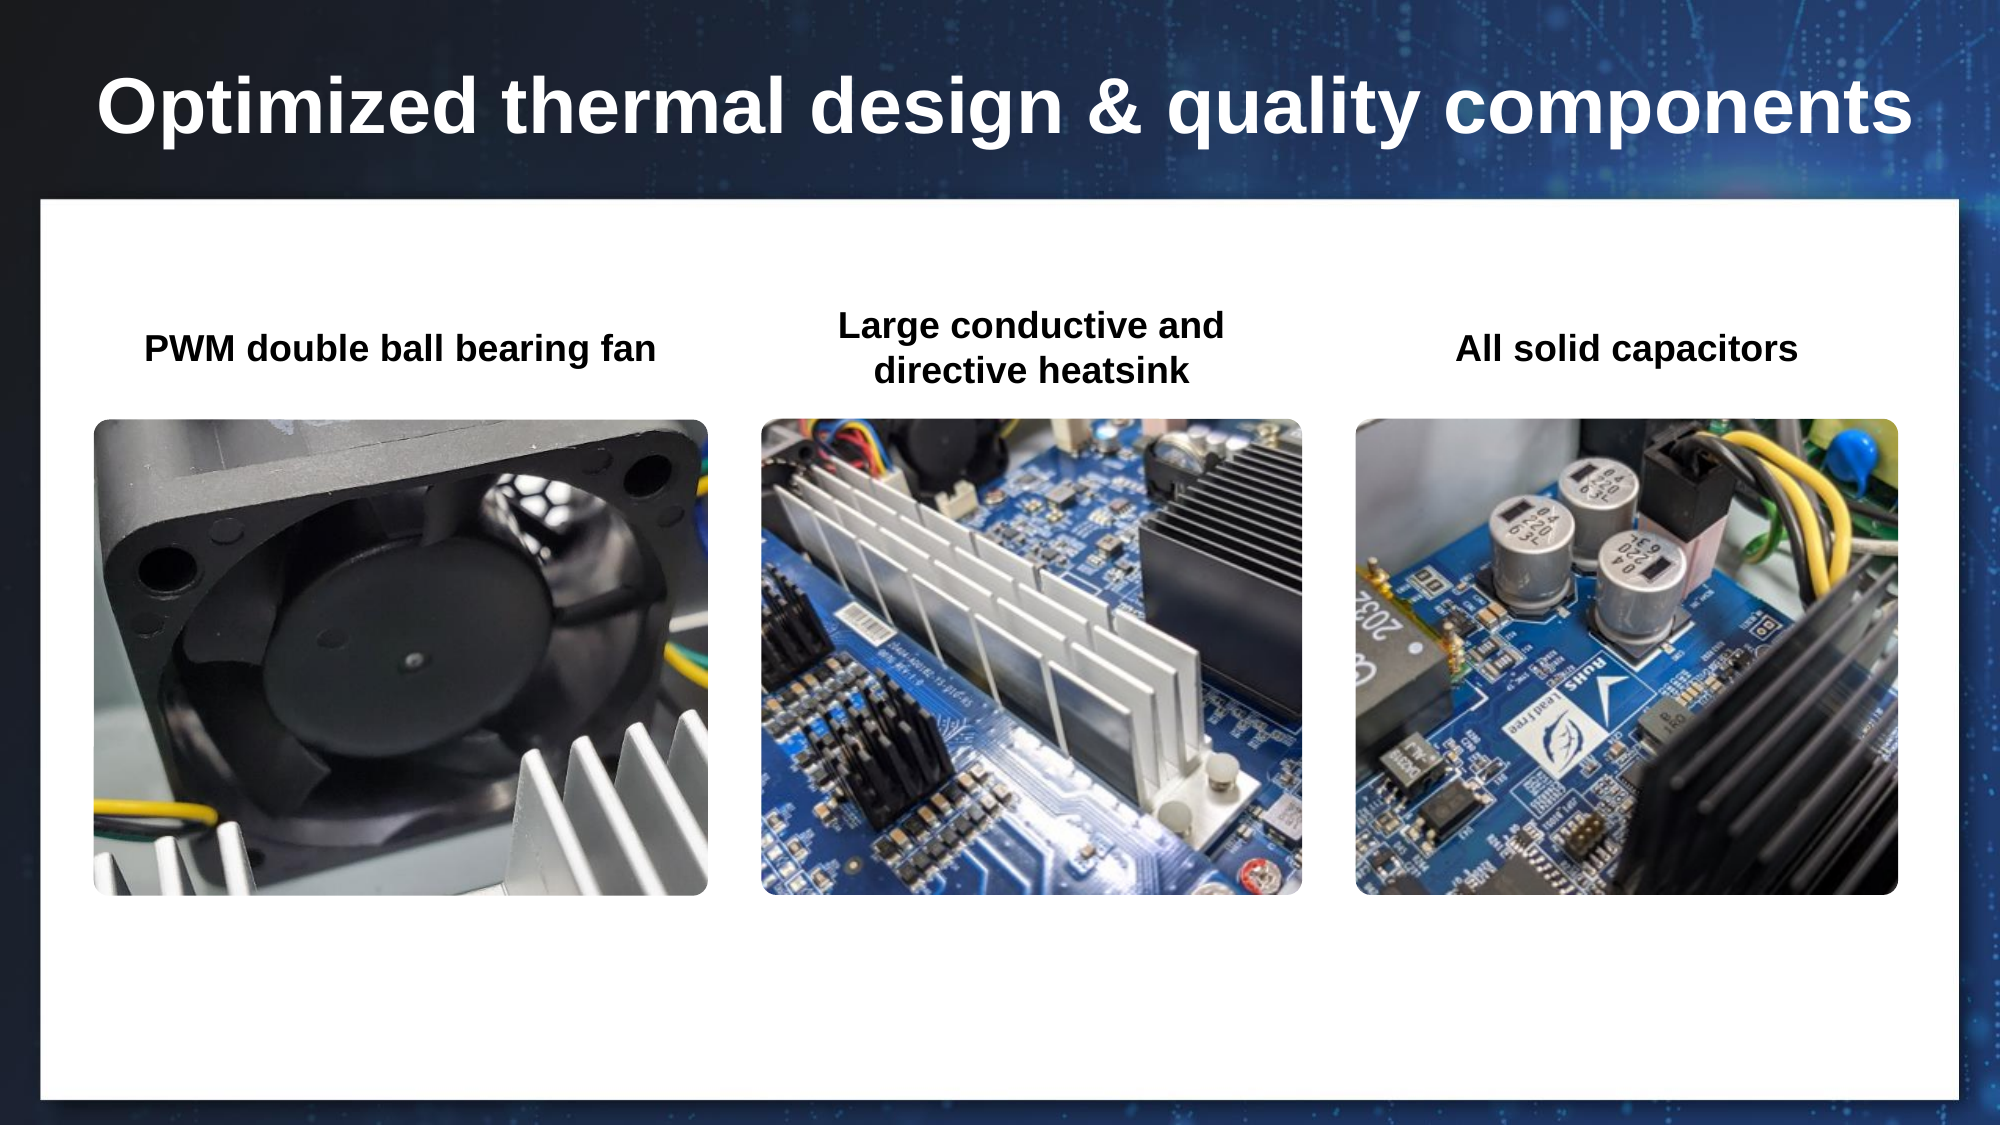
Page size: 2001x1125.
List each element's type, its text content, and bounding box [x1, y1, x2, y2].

text_box PWM double ball bearing fan [93, 316, 708, 377]
text_box All solid capacitors [1355, 316, 1899, 377]
picture [0, 0, 2000, 1125]
title Optimized thermal design & quality components [81, 0, 2000, 204]
text_box Large conductive and directive heatsink [761, 293, 1303, 399]
